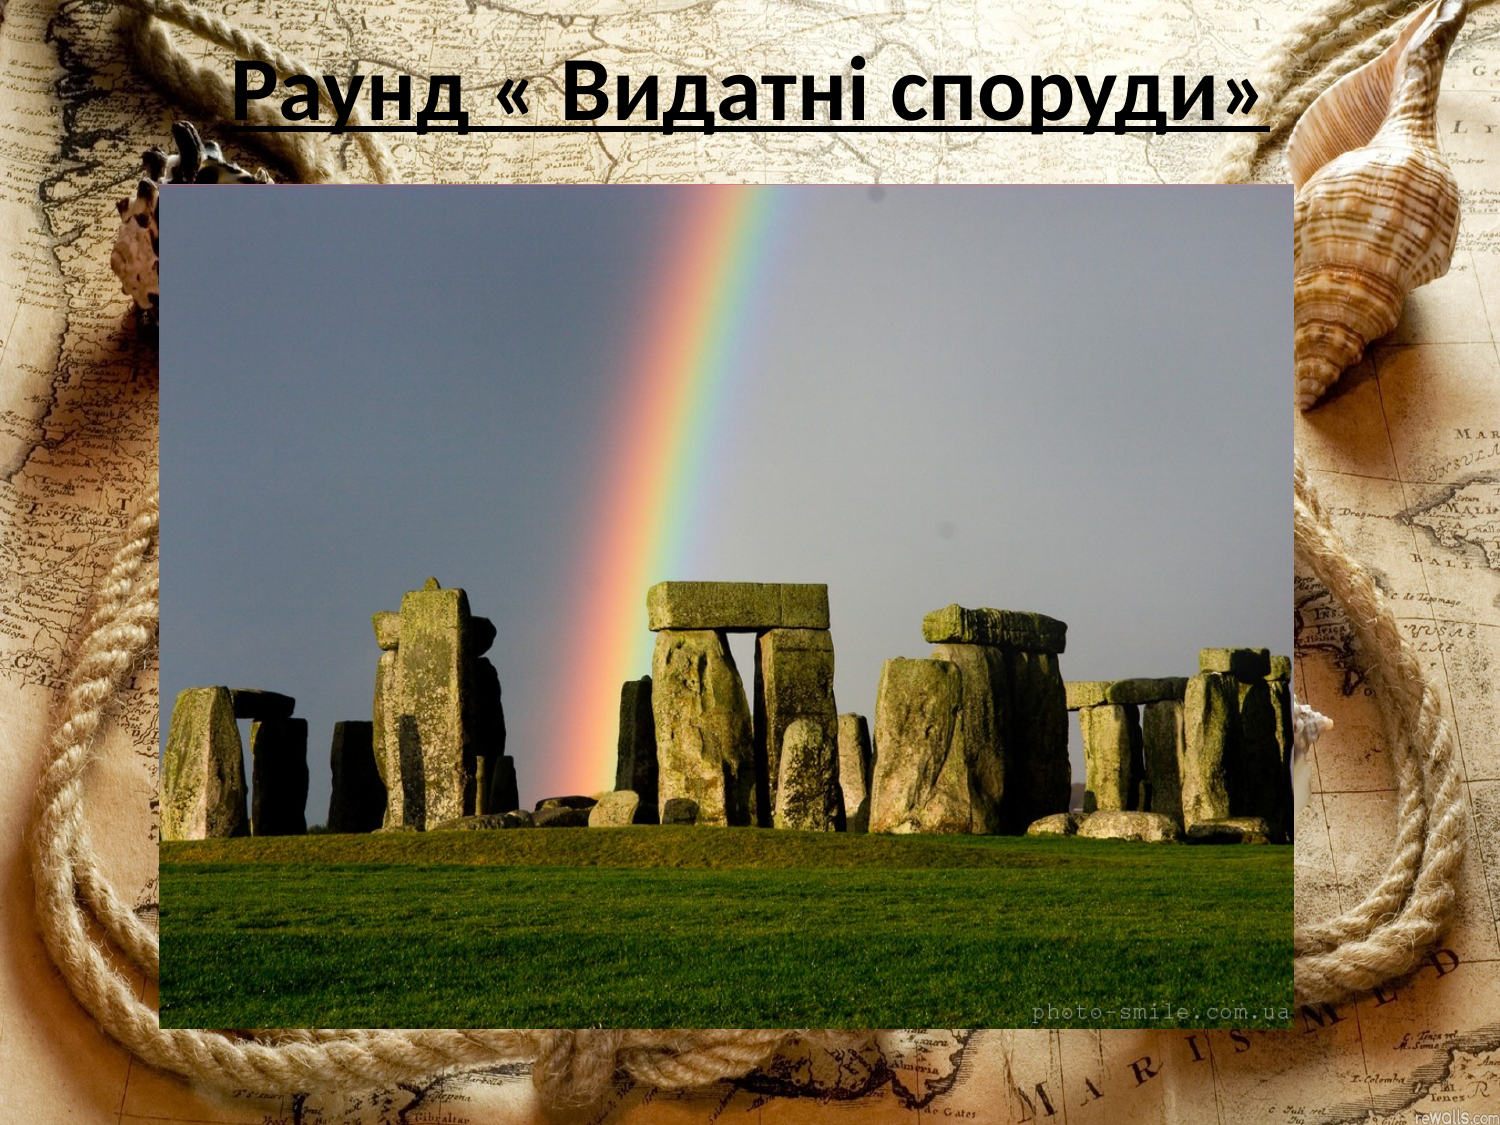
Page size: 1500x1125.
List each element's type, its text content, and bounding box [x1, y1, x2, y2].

picture [0, 0, 1500, 1125]
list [159, 184, 1294, 1029]
title Раунд « Видатні споруди» [74, 44, 1426, 233]
